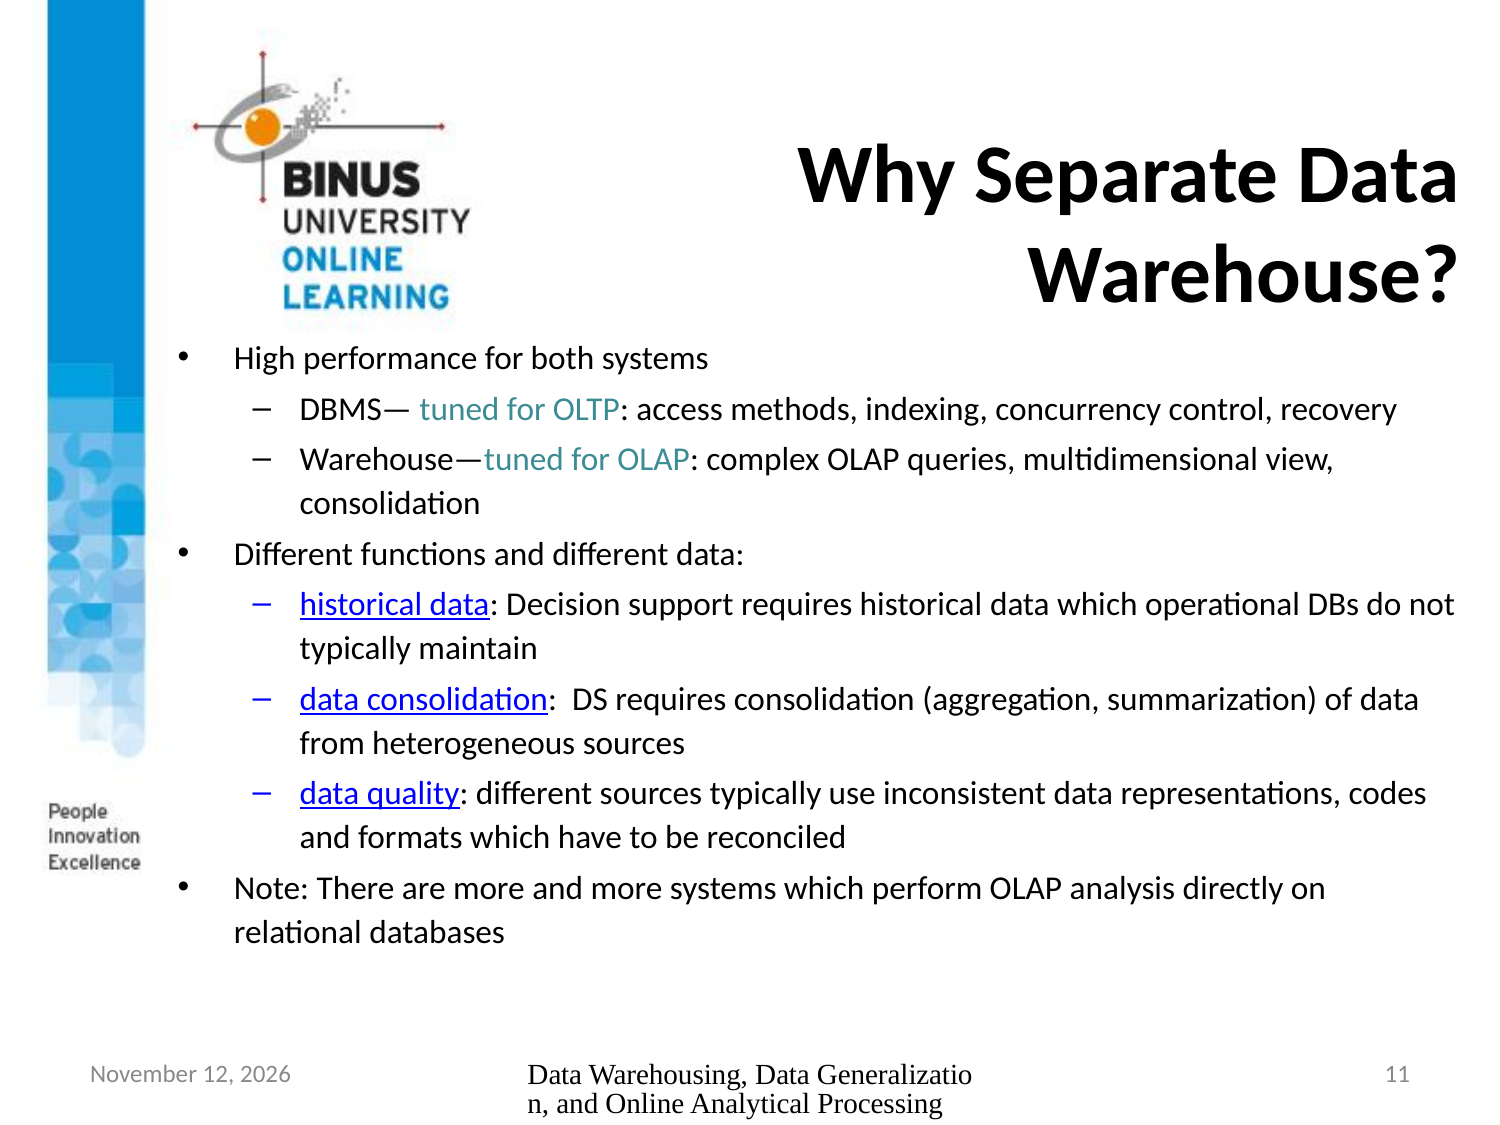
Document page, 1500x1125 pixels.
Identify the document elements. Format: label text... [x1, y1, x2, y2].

title Why Separate Data Warehouse? [549, 124, 1476, 313]
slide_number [75, 1042, 425, 1103]
slide_number 11 [1074, 1042, 1425, 1103]
footer Data Warehousing, Data Generalization, and Online Analytical Processing [512, 1042, 988, 1103]
picture [0, 0, 1500, 1125]
list High performance for both systems DBMS— tuned for OLTP: access methods, indexing, concurrency control, recovery Warehouse—tuned for OLAP: complex OLAP queries, multidimensional view, consolidation Different functions and different data: historical data: Decision support requires historical data which operational DBs do not typically maintain data consolidation: DS requires consolidation (aggregation, summarization) of data from heterogeneous sources data quality: different sources typically use inconsistent data representations, codes and formats which have to be reconciled Note: There are more and more systems which perform OLAP analysis directly on relational databases [162, 324, 1476, 1026]
